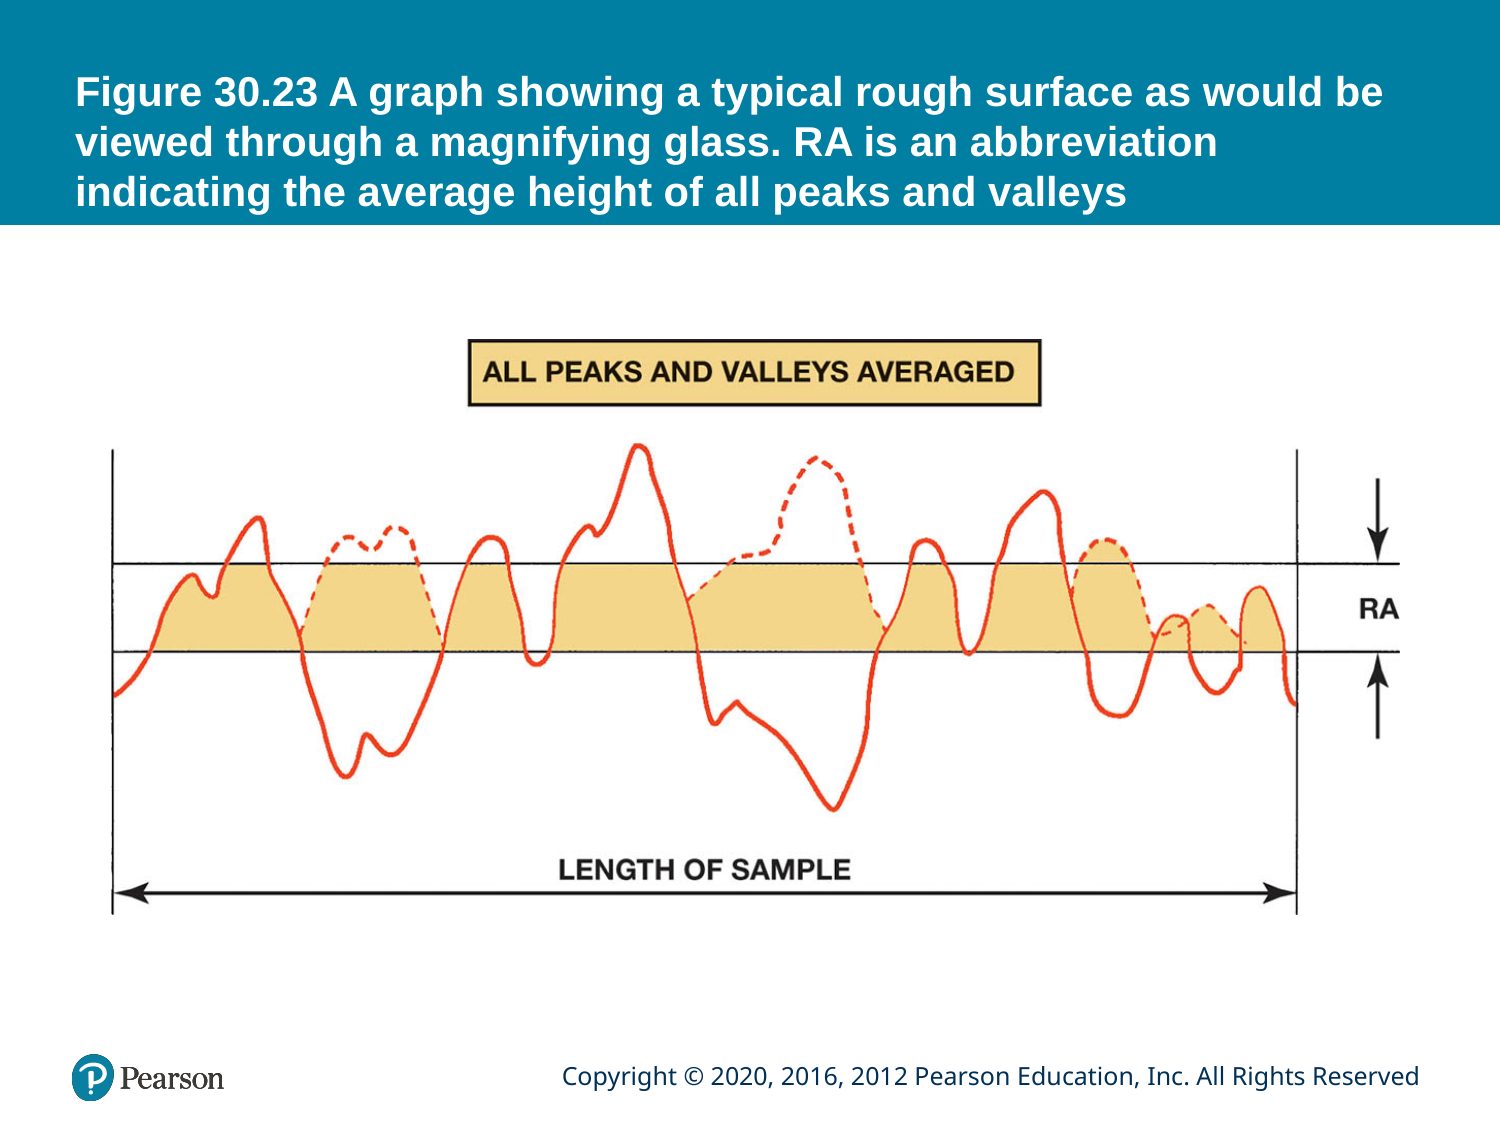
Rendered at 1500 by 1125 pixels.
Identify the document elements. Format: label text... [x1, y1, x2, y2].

picture [72, 1088, 83, 1101]
title Figure 30.23 A graph showing a typical rough surface as would be viewed through a magnifying glass. RA is an abbreviation indicating the average height of all peaks and valleys [75, 35, 1425, 216]
picture [98, 1054, 224, 1101]
picture [111, 339, 1400, 916]
picture [72, 1054, 87, 1070]
picture [80, 1063, 106, 1088]
